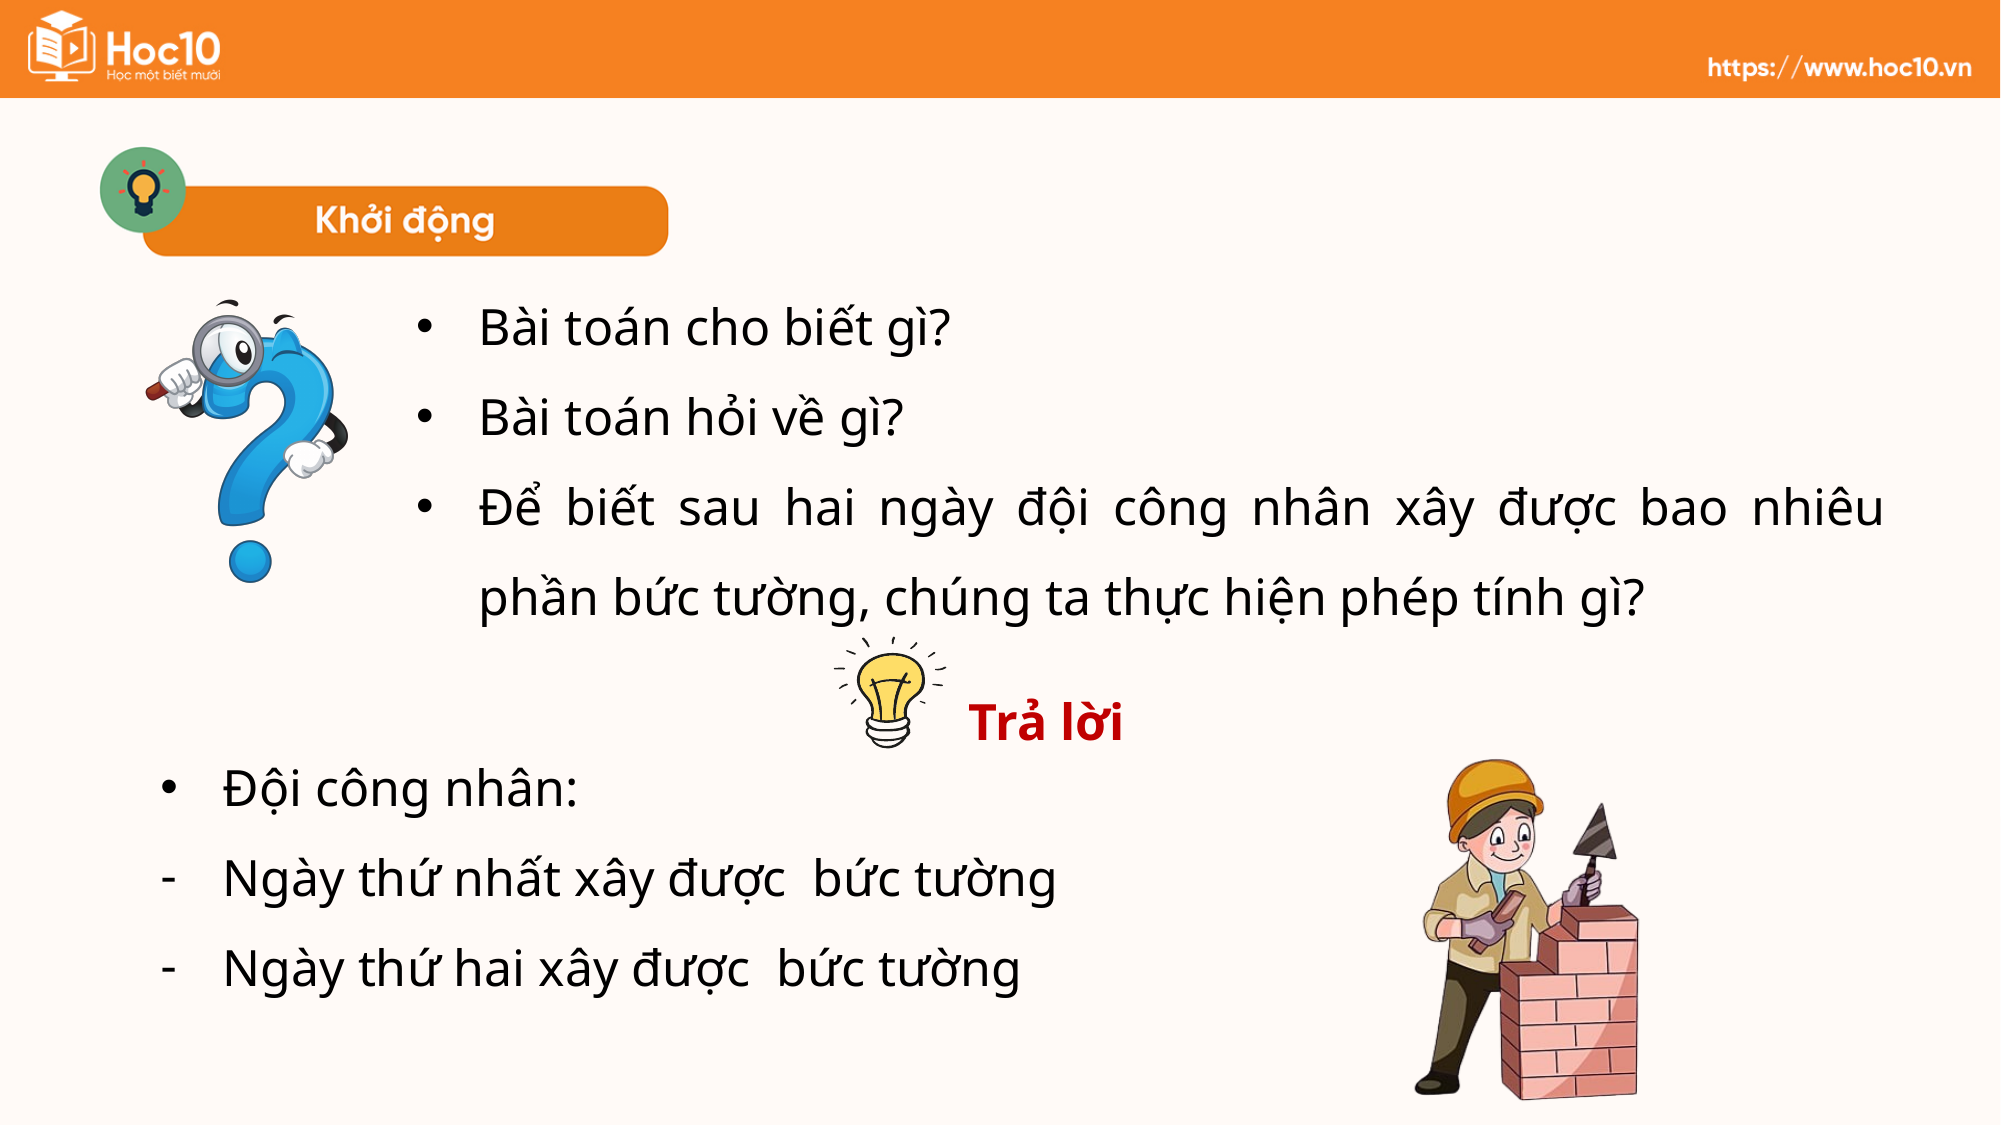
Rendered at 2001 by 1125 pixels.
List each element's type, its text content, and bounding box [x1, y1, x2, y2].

text_box Bài toán cho biết gì? Bài toán hỏi về gì? Để biết sau hai ngày đội công nhân xây được bao nhiêu phần bức tường, chúng ta thực hiện phép tính gì? [401, 257, 1902, 633]
picture [0, 0, 2001, 1125]
text_box [999, 561, 2000, 1125]
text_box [833, 636, 1167, 749]
picture [1333, 751, 1731, 1125]
